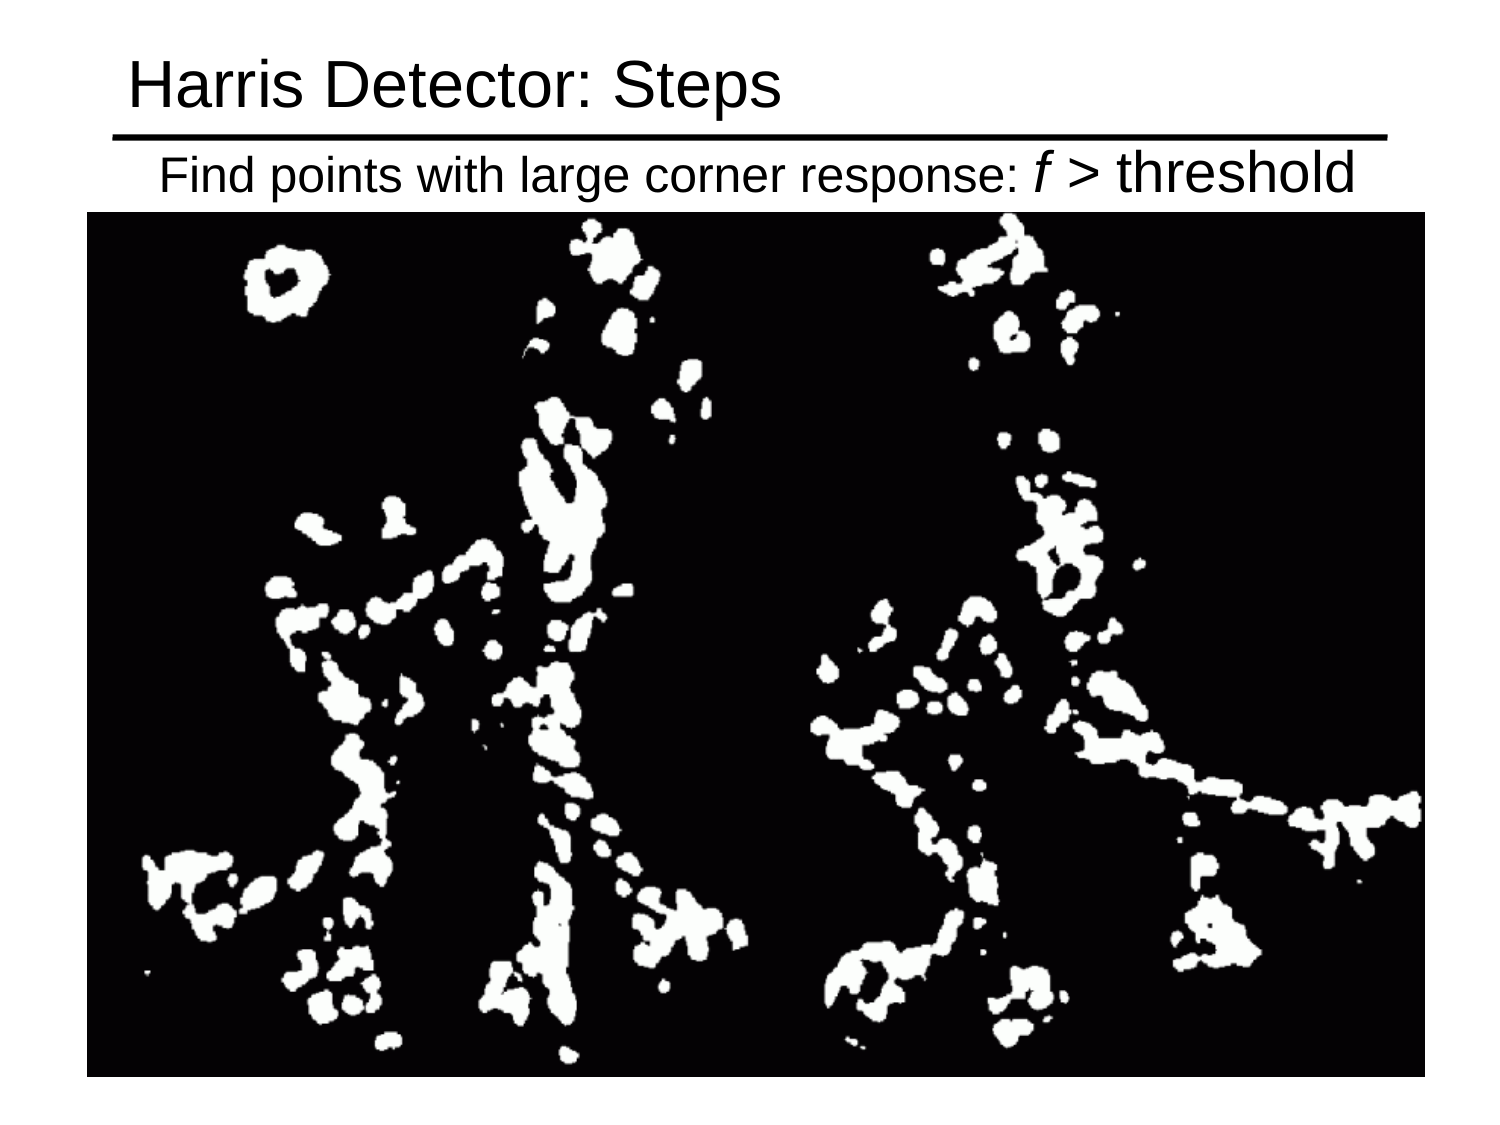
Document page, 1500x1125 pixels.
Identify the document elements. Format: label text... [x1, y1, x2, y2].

title Harris Detector: Steps [112, 12, 1388, 151]
text_box Find points with large corner response: f > threshold [143, 127, 1373, 210]
picture [87, 212, 1426, 1077]
